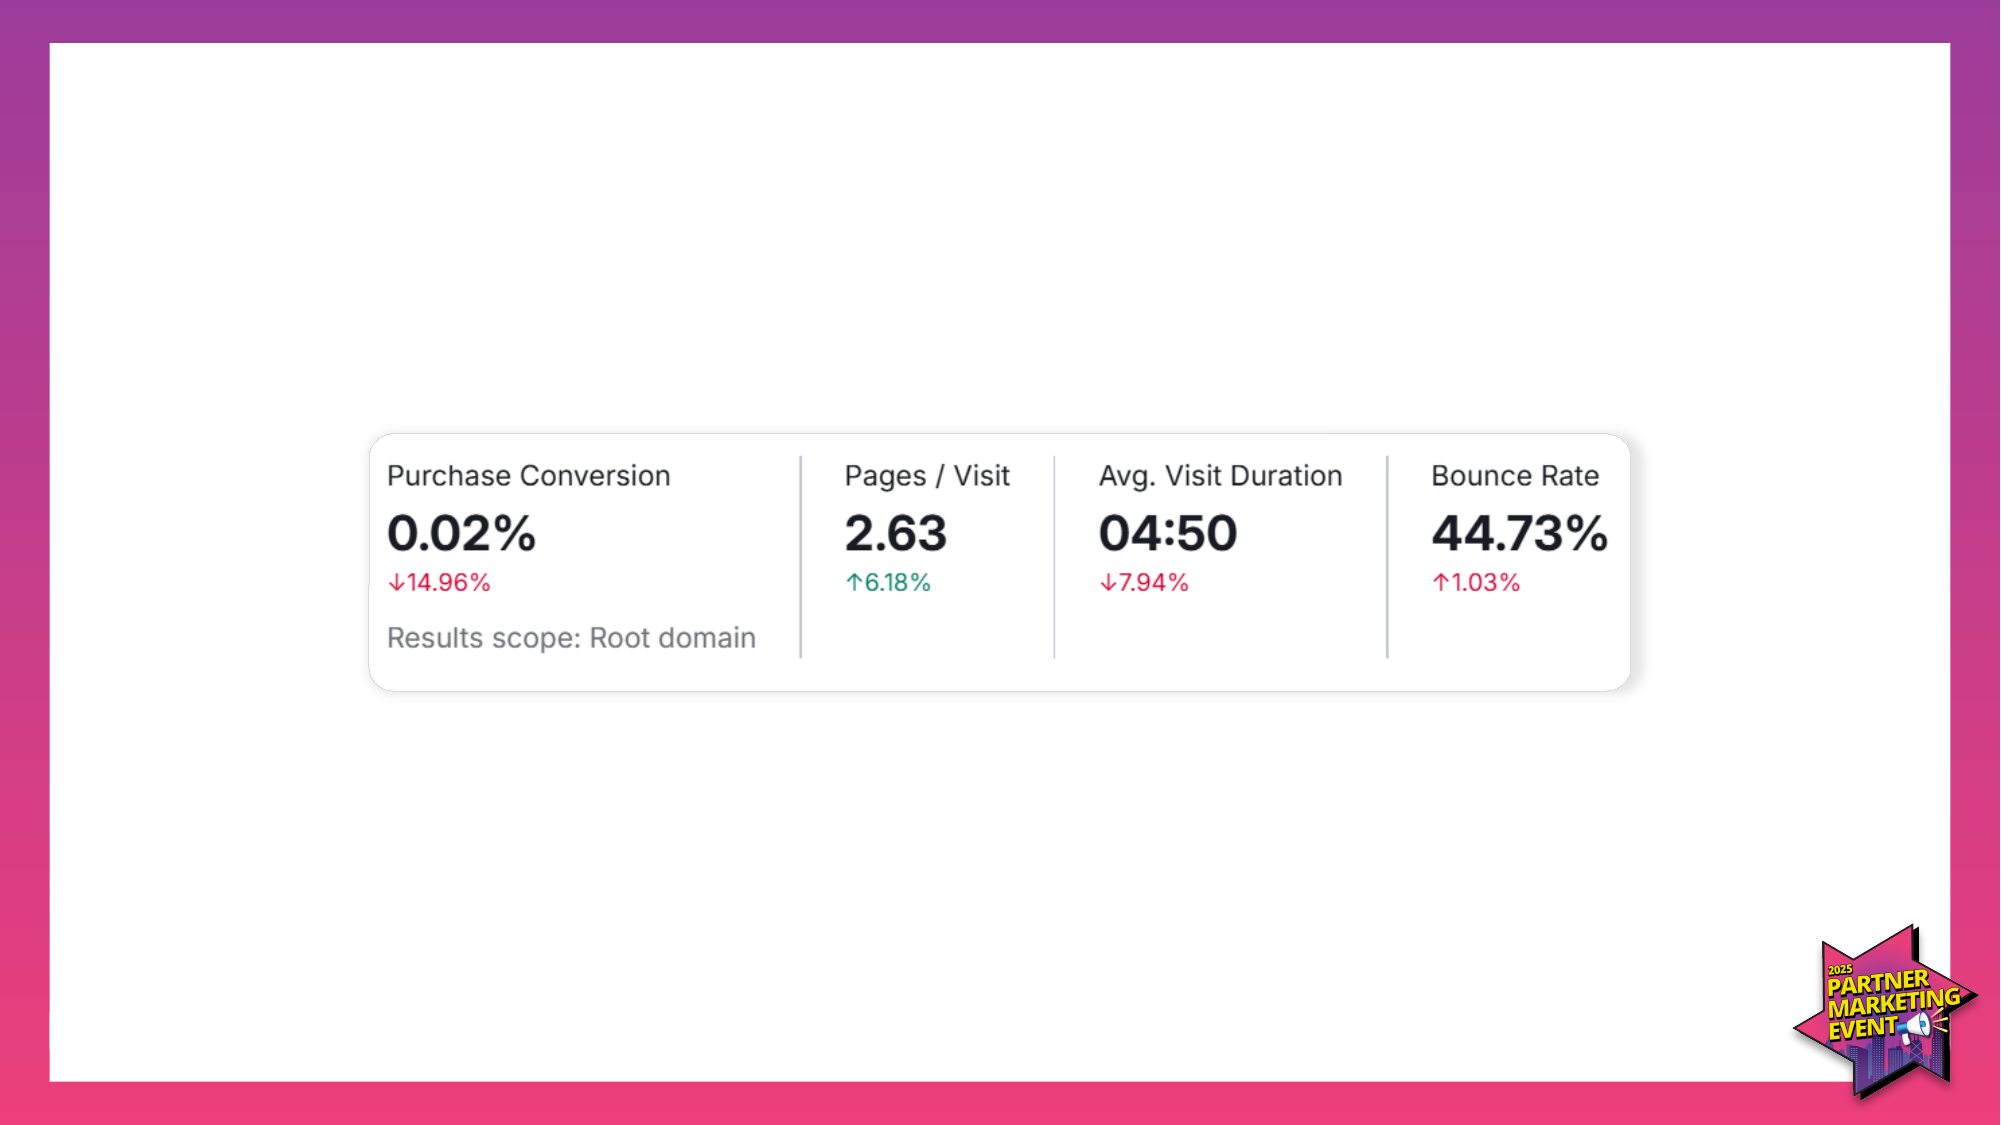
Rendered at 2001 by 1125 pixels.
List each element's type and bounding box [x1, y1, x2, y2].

picture [1790, 915, 1983, 1108]
picture [368, 433, 1632, 692]
